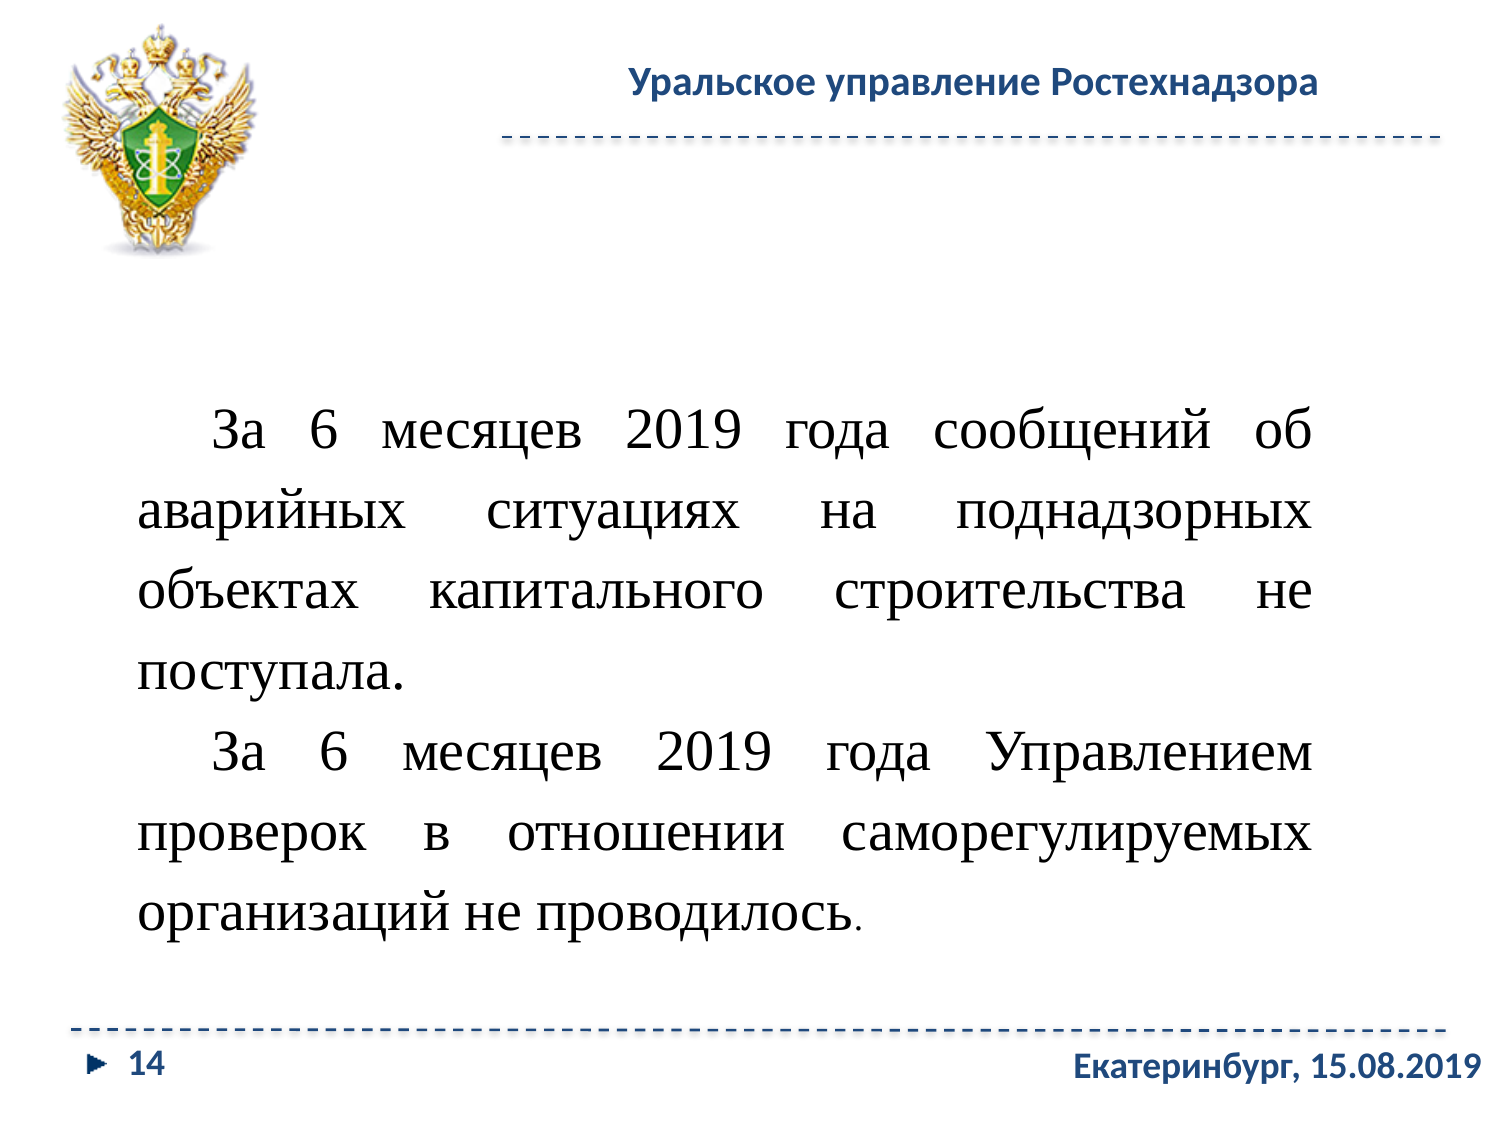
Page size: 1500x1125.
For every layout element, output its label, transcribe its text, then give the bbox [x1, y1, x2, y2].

text_box 14 [65, 1030, 181, 1091]
text_box За 6 месяцев 2019 года сообщений об аварийных ситуациях на поднадзорных объектах капитального строительства не поступала. За 6 месяцев 2019 года Управлением проверок в отношении саморегулируемых организаций не проводилось. [122, 371, 1329, 950]
picture [60, 23, 262, 259]
text_box Уральское управление Ростехнадзора [474, 46, 1474, 111]
text_box Екатеринбург, 15.08.2019 [948, 1033, 1497, 1094]
picture [80, 1047, 107, 1074]
